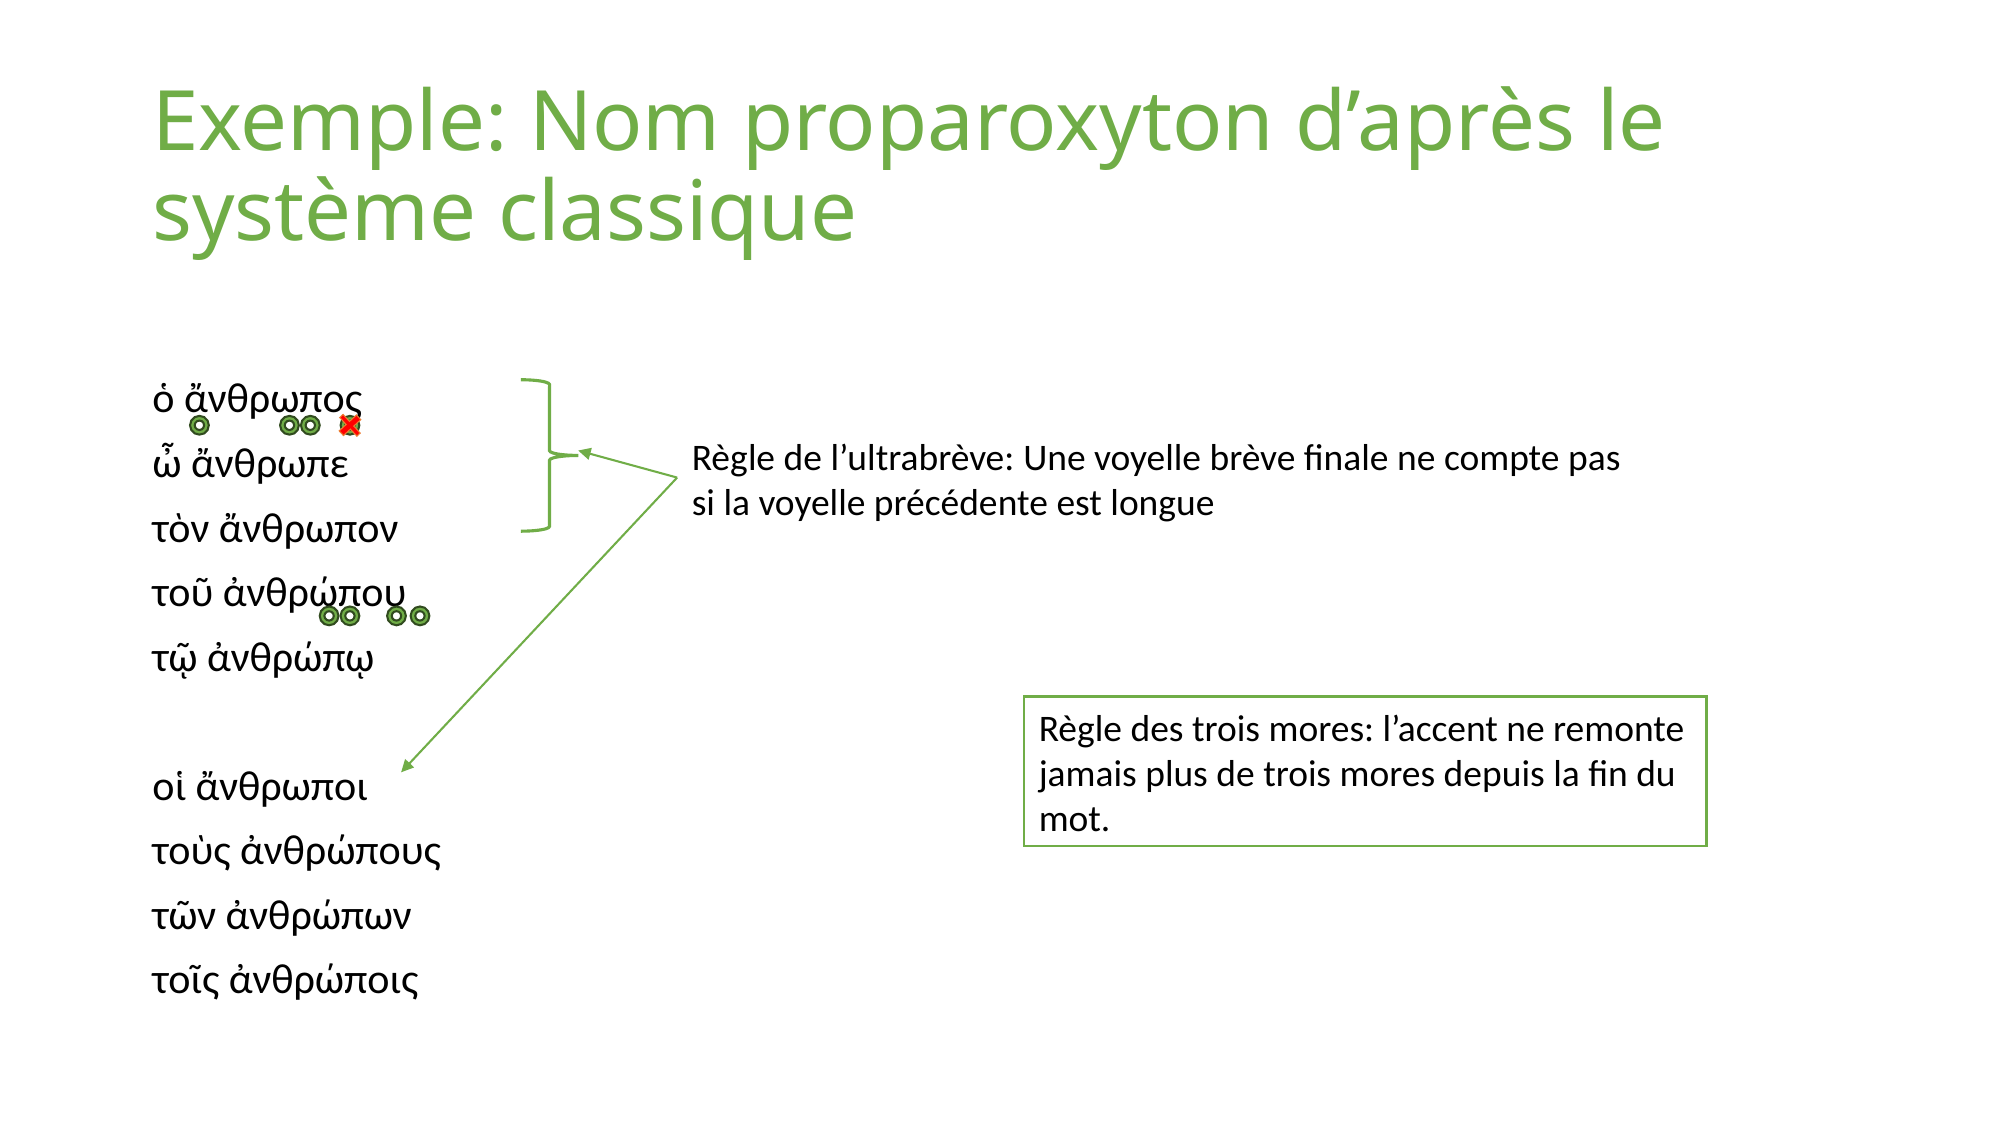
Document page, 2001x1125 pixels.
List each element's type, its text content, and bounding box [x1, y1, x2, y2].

text_box [346, 414, 354, 420]
text_box [318, 605, 340, 627]
text_box [340, 605, 361, 627]
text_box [578, 450, 678, 478]
text_box [356, 423, 361, 431]
text_box [188, 414, 210, 436]
text_box [520, 378, 578, 478]
text_box [386, 605, 401, 627]
list ὁ ἄνθρωπος ὦ ἄνθρωπε τὸν ἄνθρωπον τοῦ ἀνθρώπου τῷ ἀνθρώπῳ οἱ ἄνθρωποι τοὺς ἀνθρώπους τῶν ἀνθρώπων τοῖς ἀνθρώποις [137, 299, 1863, 1014]
text_box [346, 431, 354, 436]
text_box Règle de l’ultrabrève: Une voyelle brève finale ne compte pas si la voyelle précédente est longue [677, 425, 1650, 530]
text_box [401, 478, 678, 773]
text_box Règle des trois mores: l’accent ne remonte jamais plus de trois mores depuis la fin du mot. [1023, 695, 1708, 847]
text_box [339, 420, 344, 428]
title Exemple: Nom proparoxyton d’après le système classique [137, 59, 1863, 278]
text_box [300, 414, 321, 436]
text_box [279, 414, 300, 436]
text_box [338, 413, 362, 437]
